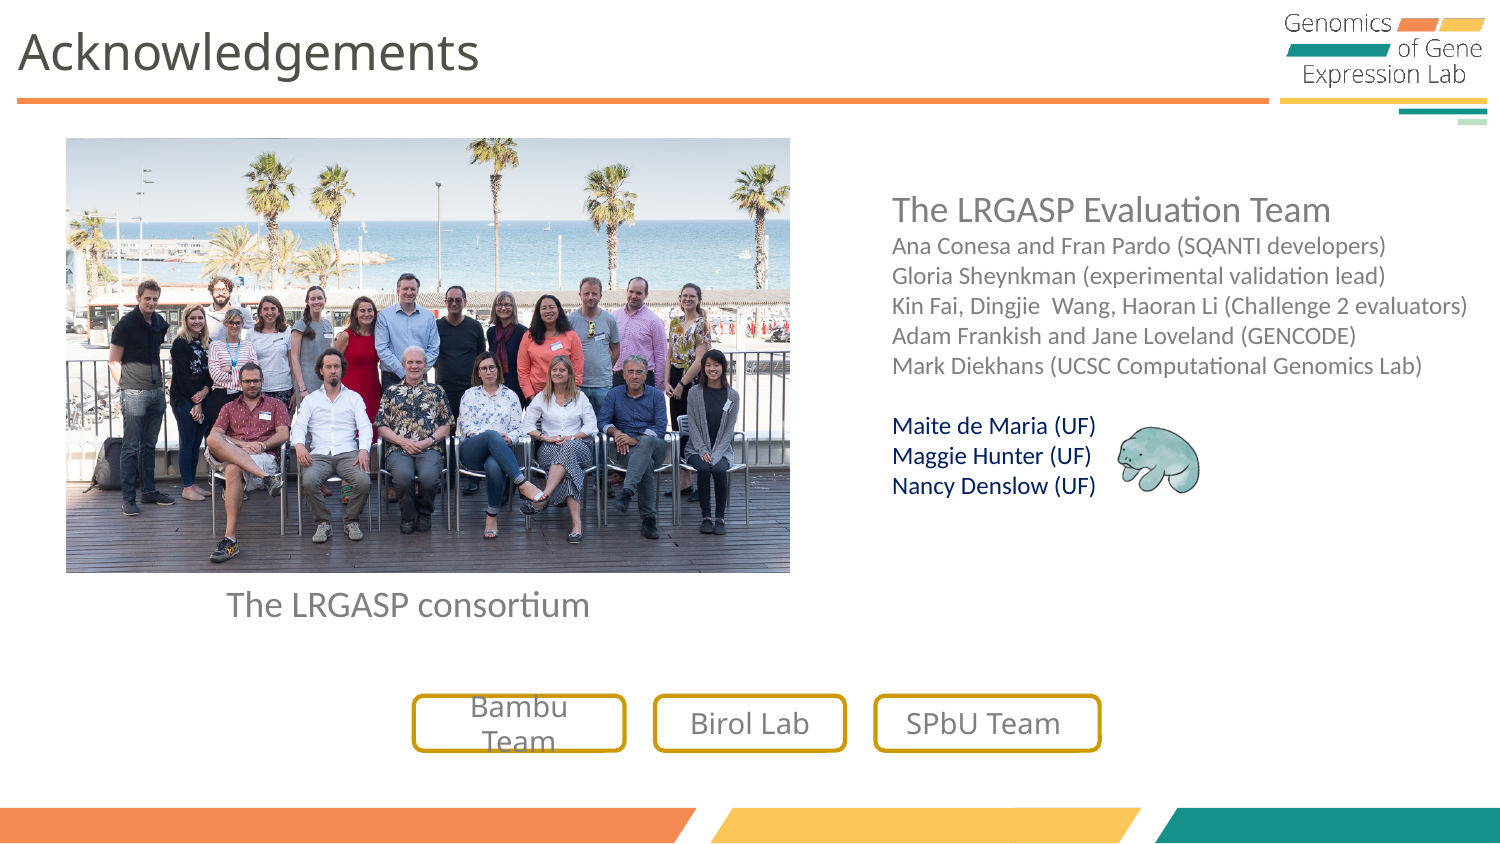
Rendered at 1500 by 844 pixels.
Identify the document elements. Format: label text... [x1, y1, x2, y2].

text_box The LRGASP consortium [211, 584, 607, 632]
text_box Birol Lab [652, 693, 848, 753]
footer [40, 837, 637, 844]
text_box The LRGASP Evaluation Team Ana Conesa and Fran Pardo (SQANTI developers) Gloria Sheynkman (experimental validation lead) Kin Fai, Dingjie Wang, Haoran Li (Challenge 2 evaluators) Adam Frankish and Jane Loveland (GENCODE) Mark Diekhans (UCSC Computational Genomics Lab) Maite de Maria (UF) Maggie Hunter (UF) Nancy Denslow (UF) [877, 177, 1485, 552]
picture [1114, 421, 1203, 497]
text_box SPbU Team [873, 693, 1102, 753]
slide_number [738, 837, 1100, 844]
text_box Bambu Team [411, 693, 627, 753]
picture [1280, 104, 1488, 110]
title Acknowledgements [3, 10, 924, 98]
picture [65, 138, 790, 573]
slide_number 33 [1440, 837, 1500, 844]
picture [1280, 0, 1488, 98]
